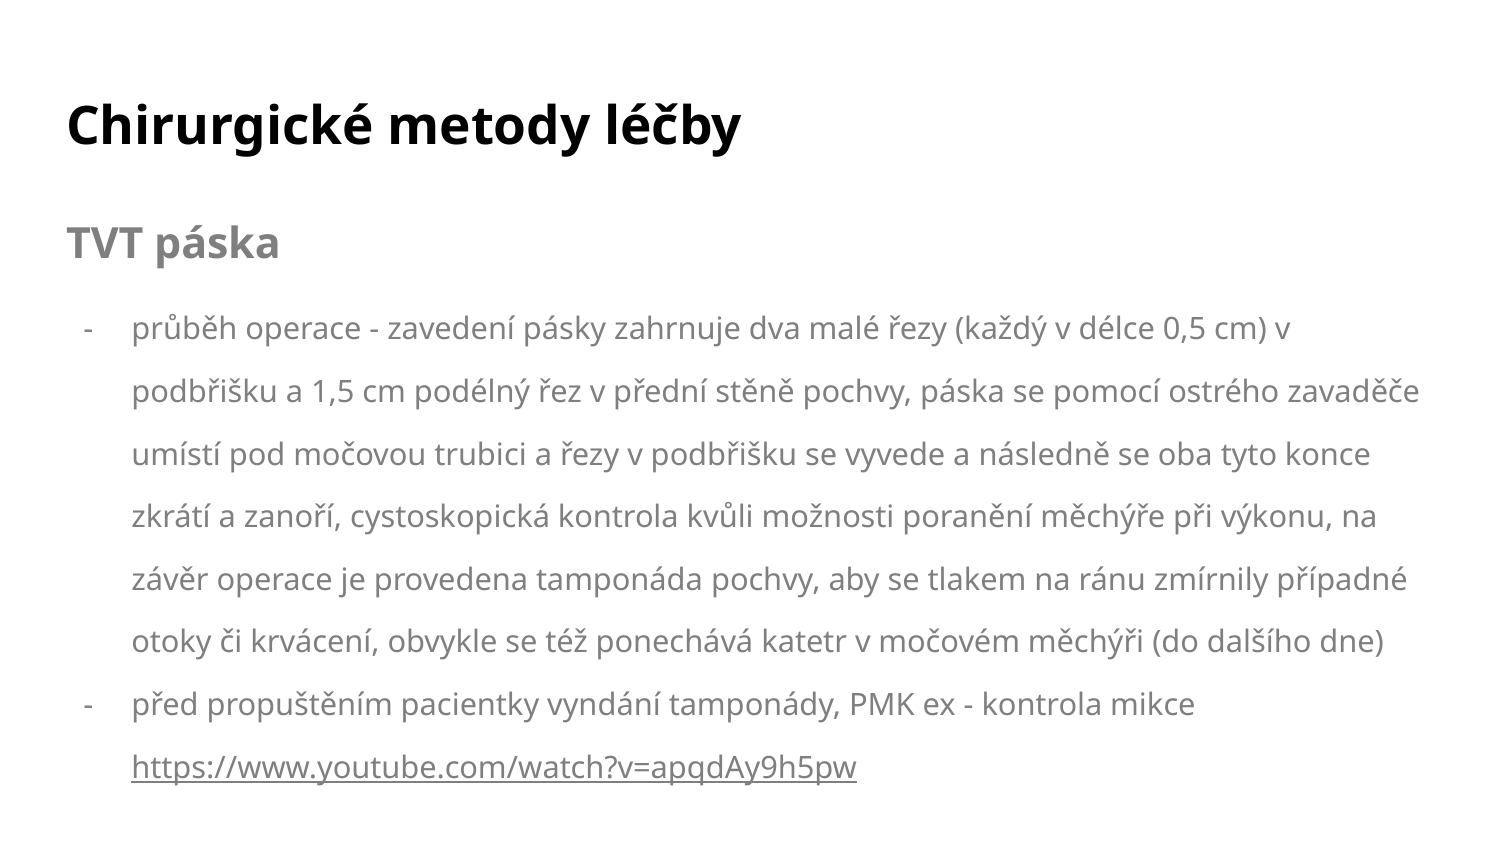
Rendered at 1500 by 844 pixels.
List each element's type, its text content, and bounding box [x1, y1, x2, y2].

list TVT páska průběh operace - zavedení pásky zahrnuje dva malé řezy (každý v délce 0,5 cm) v podbřišku a 1,5 cm podélný řez v přední stěně pochvy, páska se pomocí ostrého zavaděče umístí pod močovou trubici a řezy v podbřišku se vyvede a následně se oba tyto konce zkrátí a zanoří, cystoskopická kontrola kvůli možnosti poranění měchýře při výkonu, na závěr operace je provedena tamponáda pochvy, aby se tlakem na ránu zmírnily případné otoky či krvácení, obvykle se též ponechává katetr v močovém měchýři (do dalšího dne) před propuštěním pacientky vyndání tamponády, PMK ex - kontrola mikce https://www.youtube.com/watch?v=apqdAy9h5pw [51, 189, 1449, 813]
title Chirurgické metody léčby [51, 72, 1449, 176]
